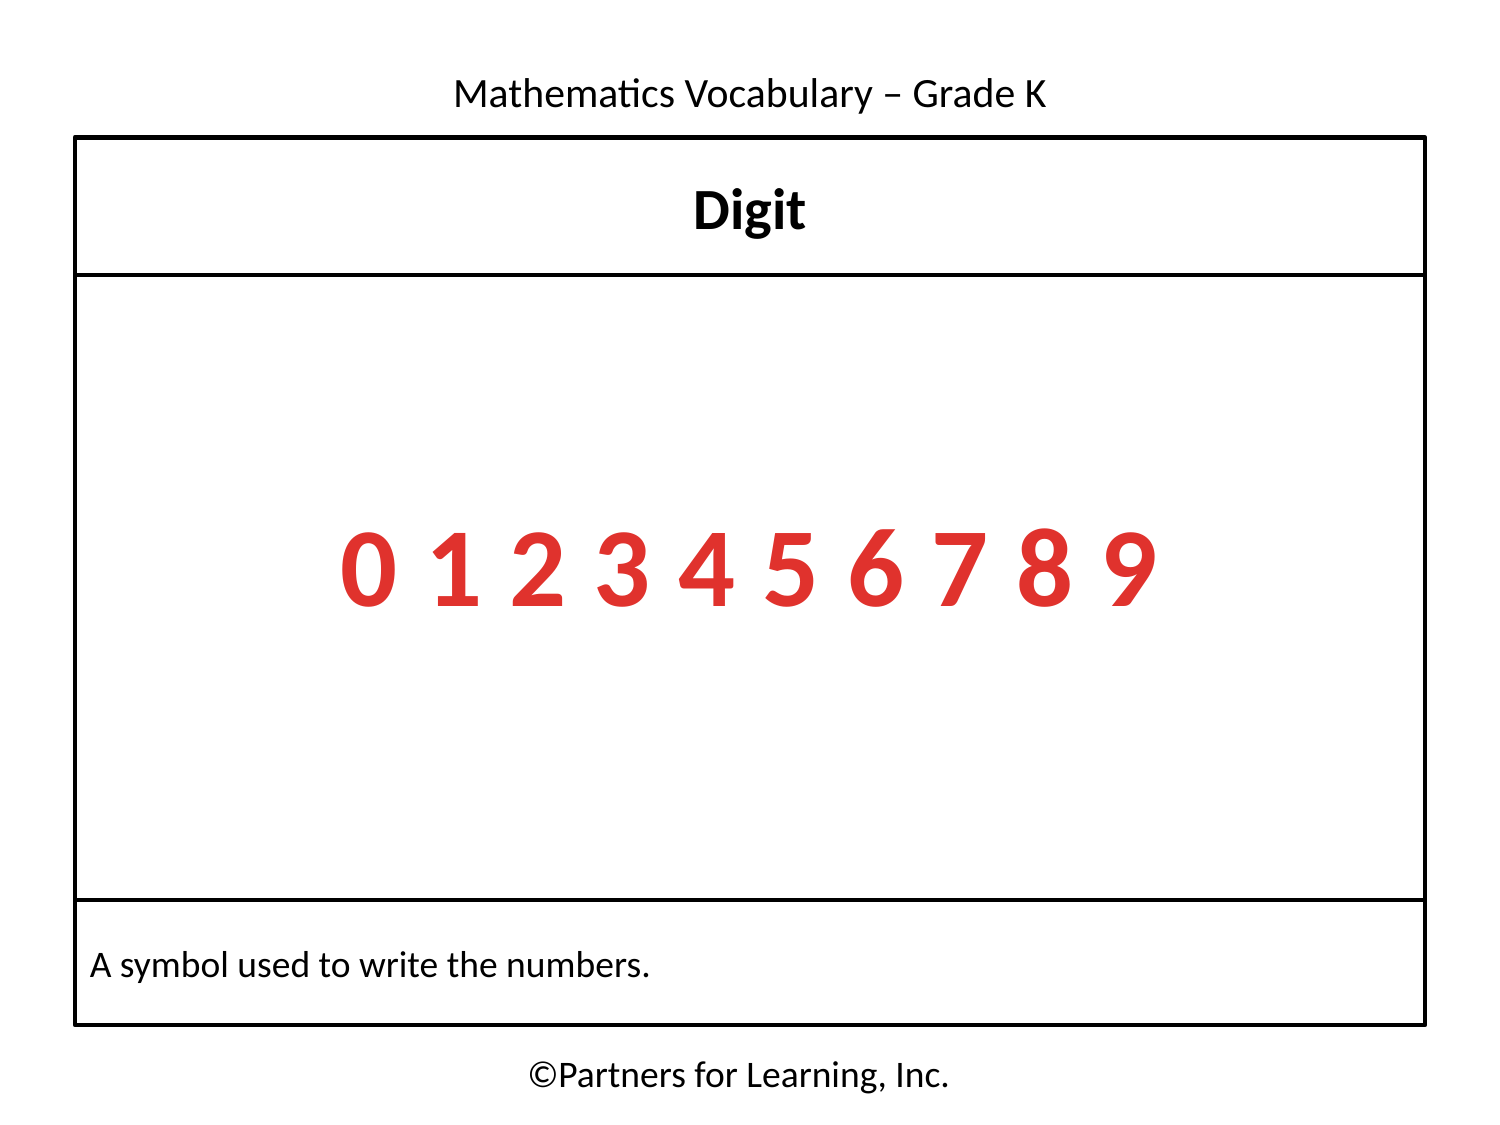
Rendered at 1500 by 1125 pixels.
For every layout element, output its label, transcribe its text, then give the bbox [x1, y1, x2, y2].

text_box A symbol used to write the numbers. [74, 932, 1363, 992]
text_box 0 1 2 3 4 5 6 7 8 9 [325, 486, 1175, 637]
text_box Digit [474, 163, 1025, 249]
